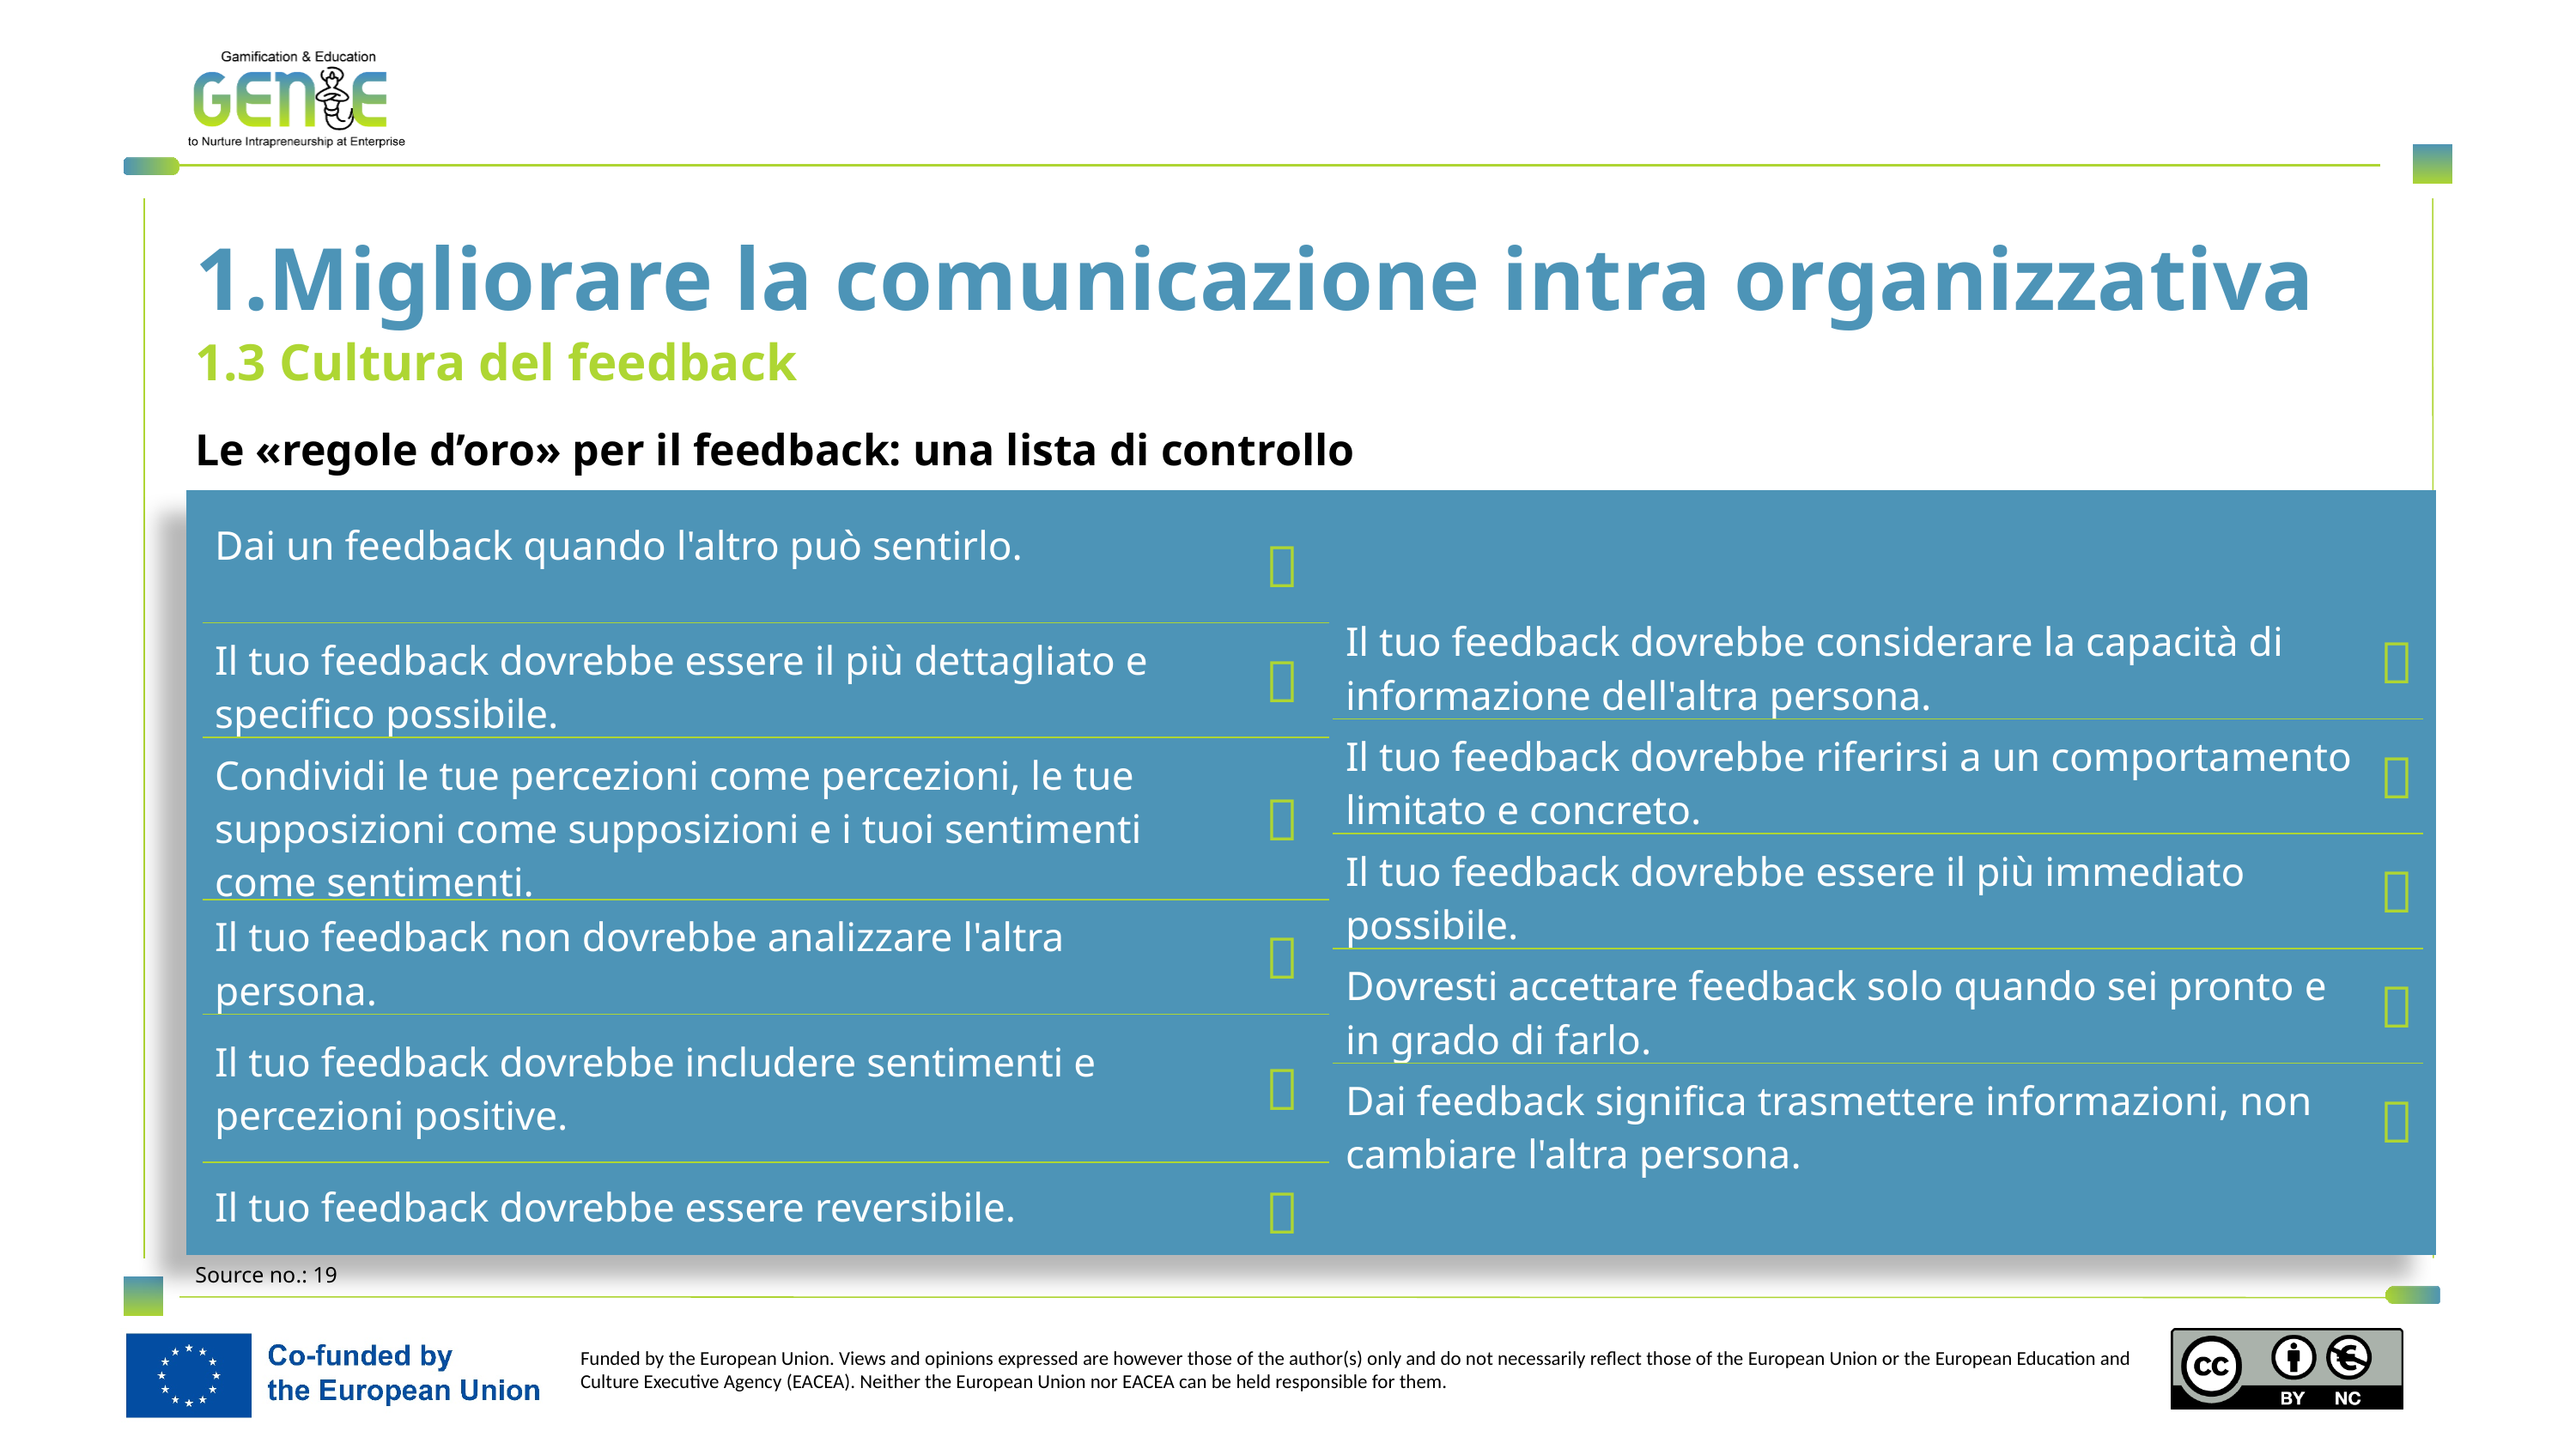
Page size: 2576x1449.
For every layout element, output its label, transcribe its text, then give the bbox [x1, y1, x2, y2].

table_cell Il tuo feedback dovrebbe includere sentimenti e percezioni positive. [203, 1015, 1236, 1161]
picture [111, 1328, 562, 1423]
table_cell Il tuo feedback dovrebbe riferirsi a un comportamento limitato e concreto. [1333, 719, 2367, 833]
table_cell  [1236, 1015, 1329, 1161]
picture [2385, 1286, 2440, 1304]
text_box 1.3 Cultura del feedback [182, 324, 1621, 397]
table_cell  [2367, 1064, 2423, 1178]
table_cell Il tuo feedback dovrebbe essere il più dettagliato e specifico possibile. [203, 623, 1236, 737]
table_cell  [1236, 1163, 1329, 1252]
table_cell  [1236, 900, 1329, 1014]
text_box Le «regole d’oro» per il feedback: una lista di controllo [182, 416, 1546, 498]
picture [182, 45, 408, 151]
table_cell Il tuo feedback non dovrebbe analizzare l'altra persona. [203, 900, 1236, 1014]
table_cell  [1236, 738, 1329, 899]
table_header Il tuo feedback dovrebbe considerare la capacità di informazione dell'altra persona. [1333, 604, 2367, 718]
picture [2413, 144, 2452, 184]
table_header  [1236, 508, 1329, 622]
table_cell  [2367, 834, 2423, 948]
table_cell Il tuo feedback dovrebbe essere reversibile. [203, 1163, 1236, 1252]
table_header  [2367, 604, 2423, 718]
table_cell  [2367, 949, 2423, 1063]
table_cell  [1236, 623, 1329, 737]
table_cell Dovresti accettare feedback solo quando sei pronto e in grado di farlo. [1333, 949, 2367, 1063]
table_cell Dai feedback significa trasmettere informazioni, non cambiare l'altra persona. [1333, 1064, 2367, 1178]
text_box 1.Migliorare la comunicazione intra organizzativa [182, 217, 2400, 334]
picture [124, 157, 179, 175]
table_header Dai un feedback quando l'altro può sentirlo. [203, 508, 1236, 622]
table_cell Condividi le tue percezioni come percezioni, le tue supposizioni come supposizioni e i tuoi sentimenti come sentimenti. [203, 738, 1236, 899]
picture [2171, 1328, 2403, 1410]
table_cell  [2367, 719, 2423, 833]
picture [124, 1276, 163, 1316]
text_box [186, 490, 2437, 1256]
table_cell Il tuo feedback dovrebbe essere il più immediato possibile. [1333, 834, 2367, 948]
